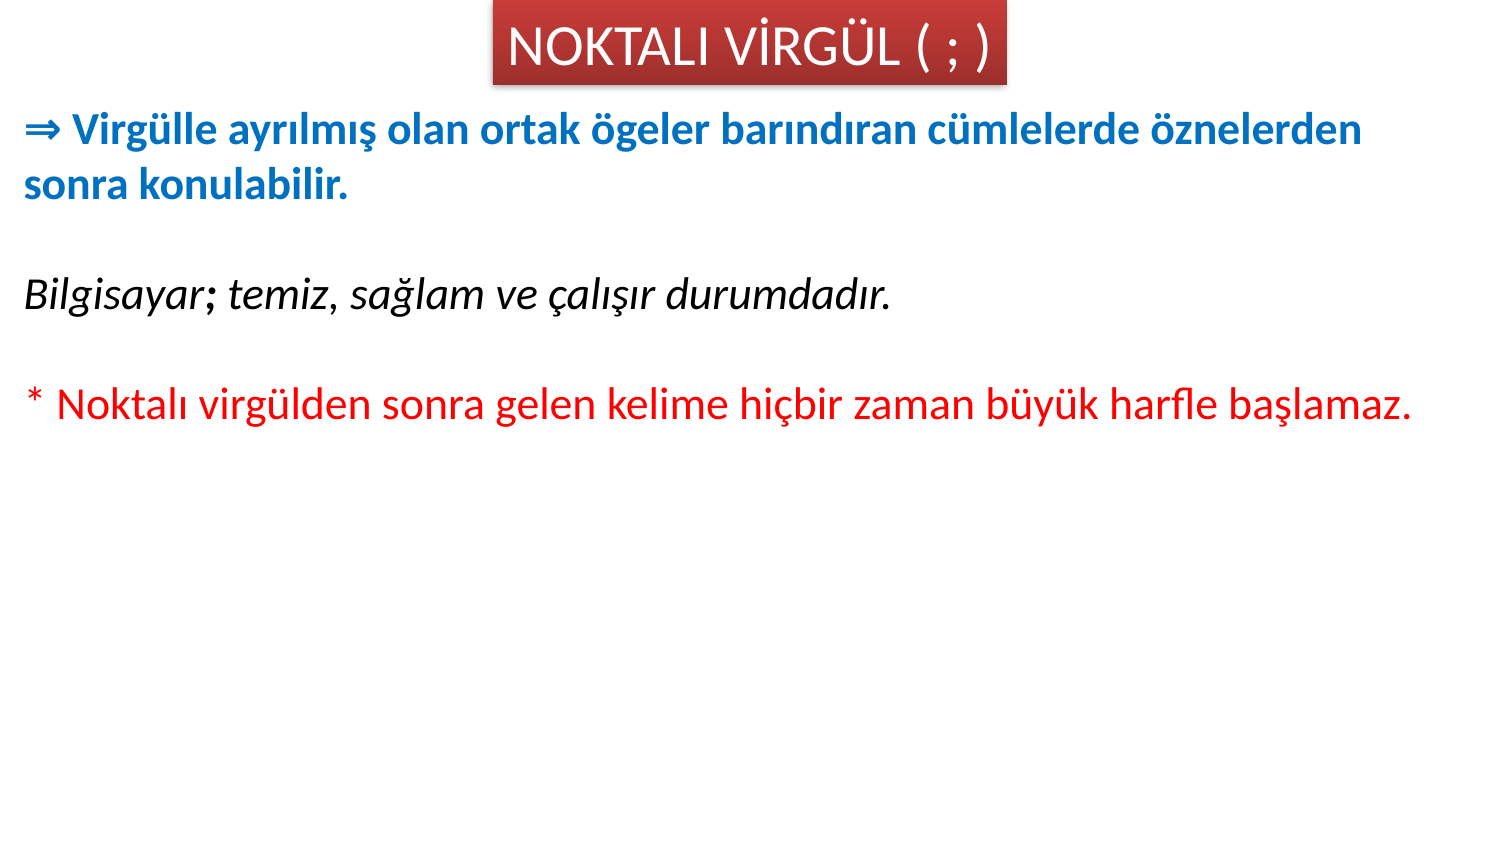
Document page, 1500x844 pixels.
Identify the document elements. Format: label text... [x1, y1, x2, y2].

text_box NOKTALI VİRGÜL ( ; ) [492, 0, 1007, 85]
text_box ⇒ Virgülle ayrılmış olan ortak ögeler barındıran cümlelerde öznelerden sonra konulabilir. Bilgisayar; temiz, sağlam ve çalışır durumdadır. * Noktalı virgülden sonra gelen kelime hiçbir zaman büyük harfle başlamaz. [8, 91, 1492, 436]
